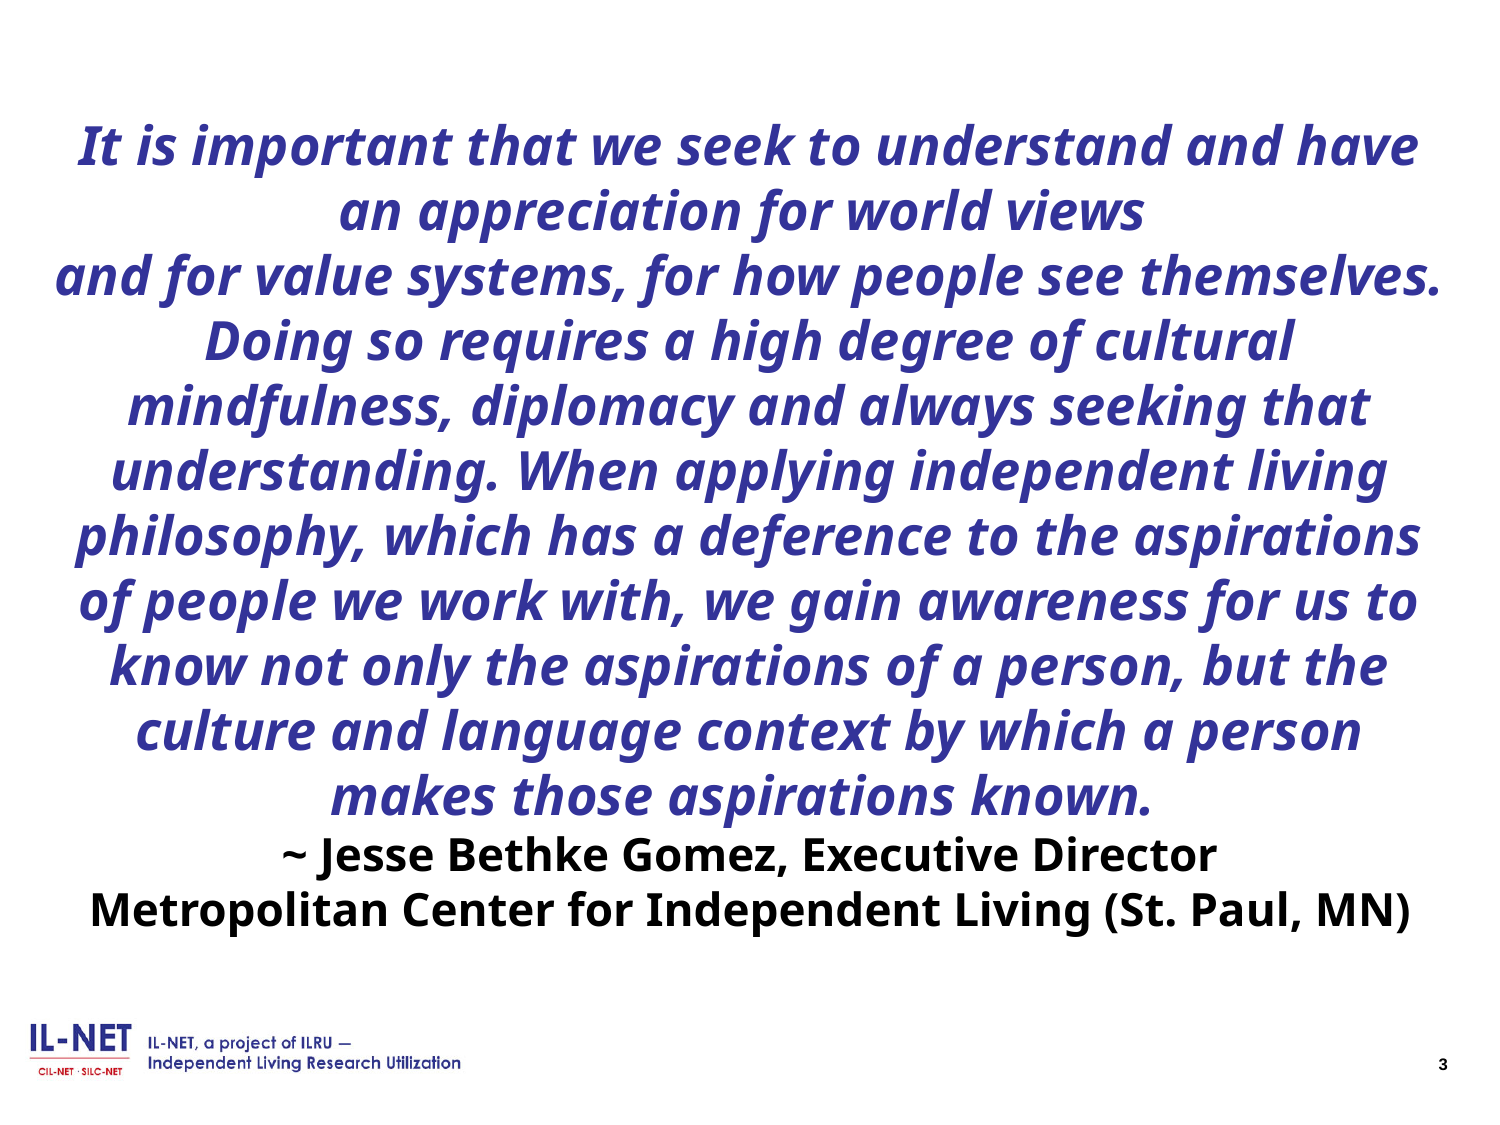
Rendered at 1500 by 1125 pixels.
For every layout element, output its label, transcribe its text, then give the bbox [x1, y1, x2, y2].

slide_number 3 [1074, 1062, 1463, 1103]
title It is important that we seek to understand and have an appreciation for world views and for value systems, for how people see themselves. Doing so requires a high degree of cultural mindfulness, diplomacy and always seeking that understanding. When applying independent living philosophy, which has a deference to the aspirations of people we work with, we gain awareness for us to know not only the aspirations of a person, but the culture and language context by which a person makes those aspirations known. ~ Jesse Bethke Gomez, Executive Director Metropolitan Center for Independent Living (St. Paul, MN) [37, 62, 1463, 985]
picture [12, 1005, 478, 1092]
